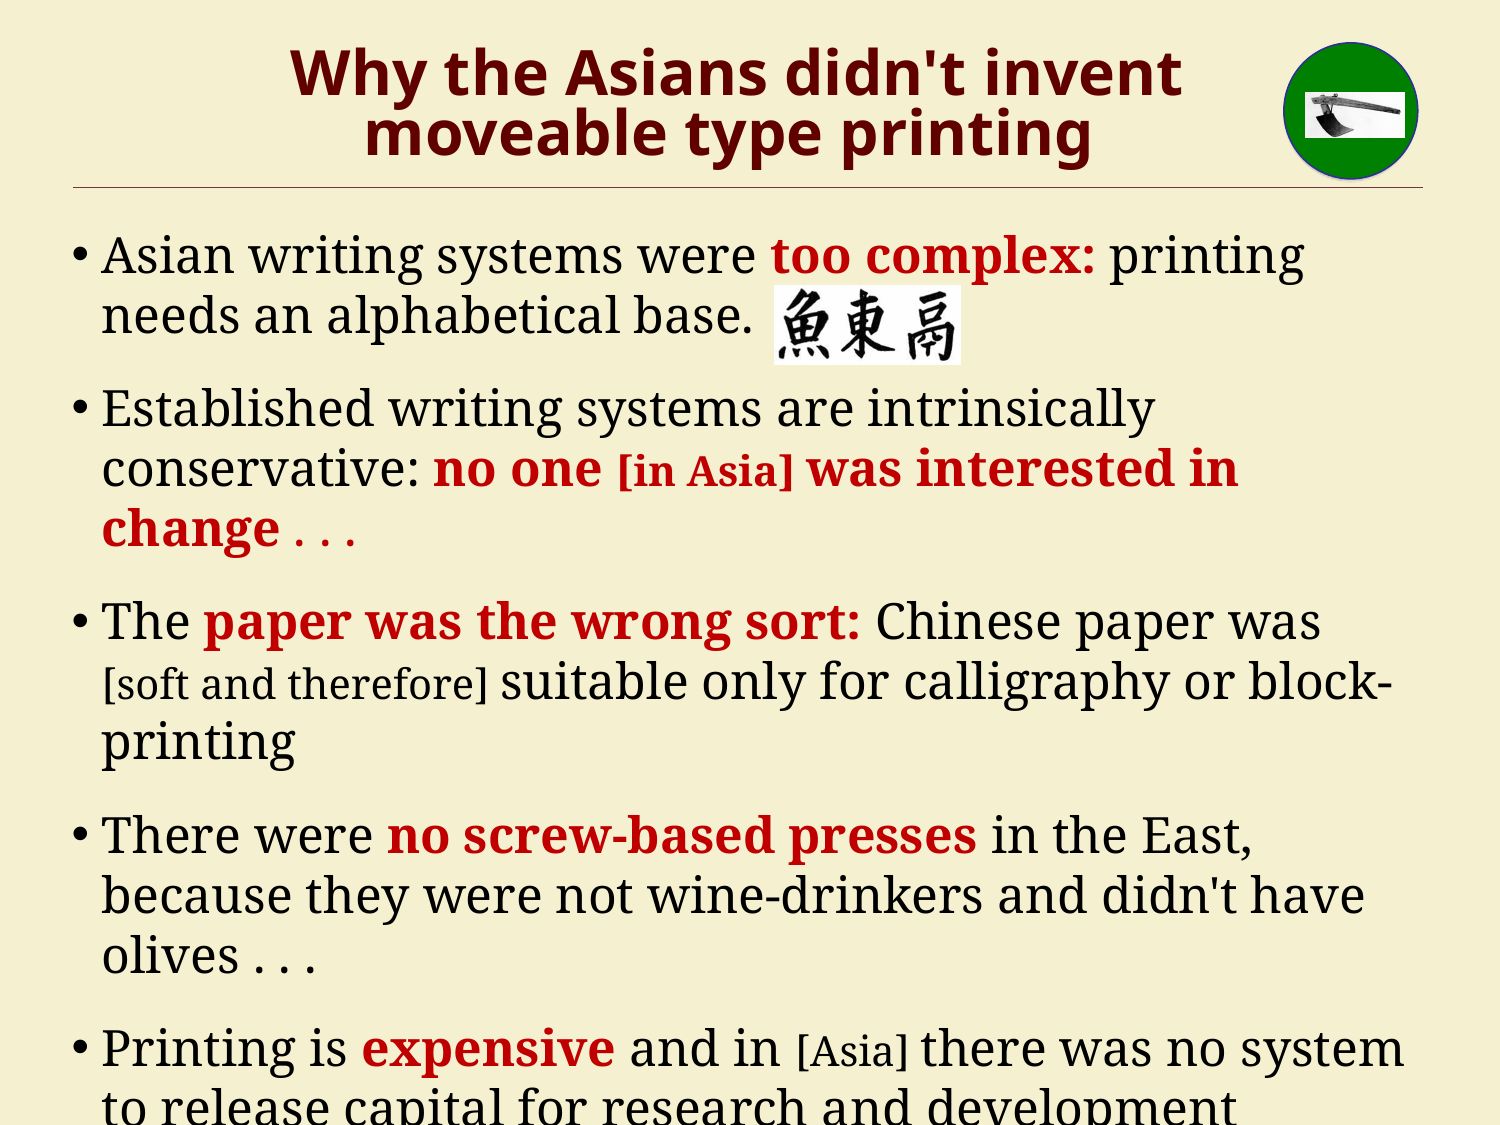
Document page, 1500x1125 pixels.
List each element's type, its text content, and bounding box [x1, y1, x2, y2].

picture [774, 285, 962, 366]
picture [1305, 91, 1405, 138]
text_box [1283, 42, 1418, 179]
text_box AD 1450 [1286, 975, 1500, 1051]
text_box Asian writing systems were too complex: printing needs an alphabetical base. Established writing systems are intrinsically conservative: no one [in Asia] was interested in change . . . The paper was the wrong sort: Chinese paper was [soft and therefore] suitable only for calligraphy or block-printing There were no screw-based presses in the East, because they were not wine-drinkers and didn't have olives . . . Printing is expensive and in [Asia] there was no system to release capital for research and development —John Man, Gutenberg, John Wiley and Sons, Inc. 2002, pp. 115. [56, 216, 1438, 999]
text_box Why the Asians didn't invent moveable type printing [196, 40, 1279, 175]
